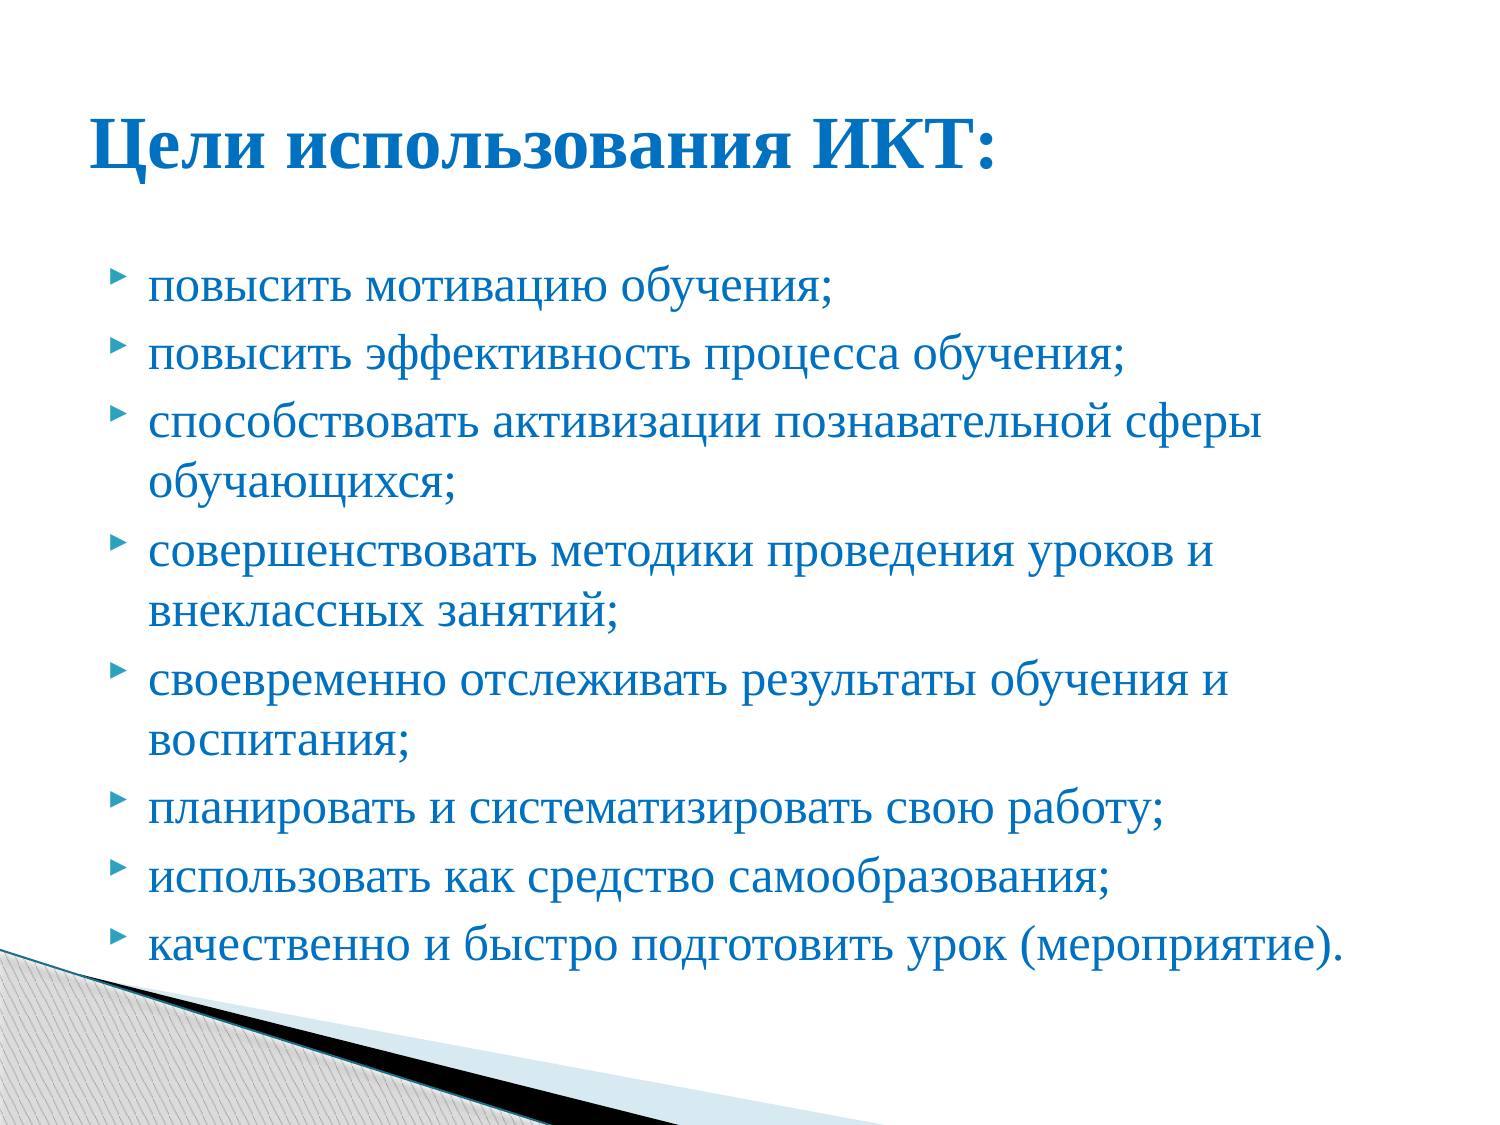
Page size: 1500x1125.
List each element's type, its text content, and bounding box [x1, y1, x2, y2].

title Цели использования ИКТ: [75, 45, 1425, 233]
list повысить мотивацию обучения; повысить эффективность процесса обучения; способствовать активизации познавательной сферы обучающихся; совершенствовать методики проведения уроков и внеклассных занятий; своевременно отслеживать результаты обучения и воспитания; планировать и систематизировать свою работу; использовать как средство самообразования; качественно и быстро подготовить урок (мероприятие). [75, 243, 1425, 986]
